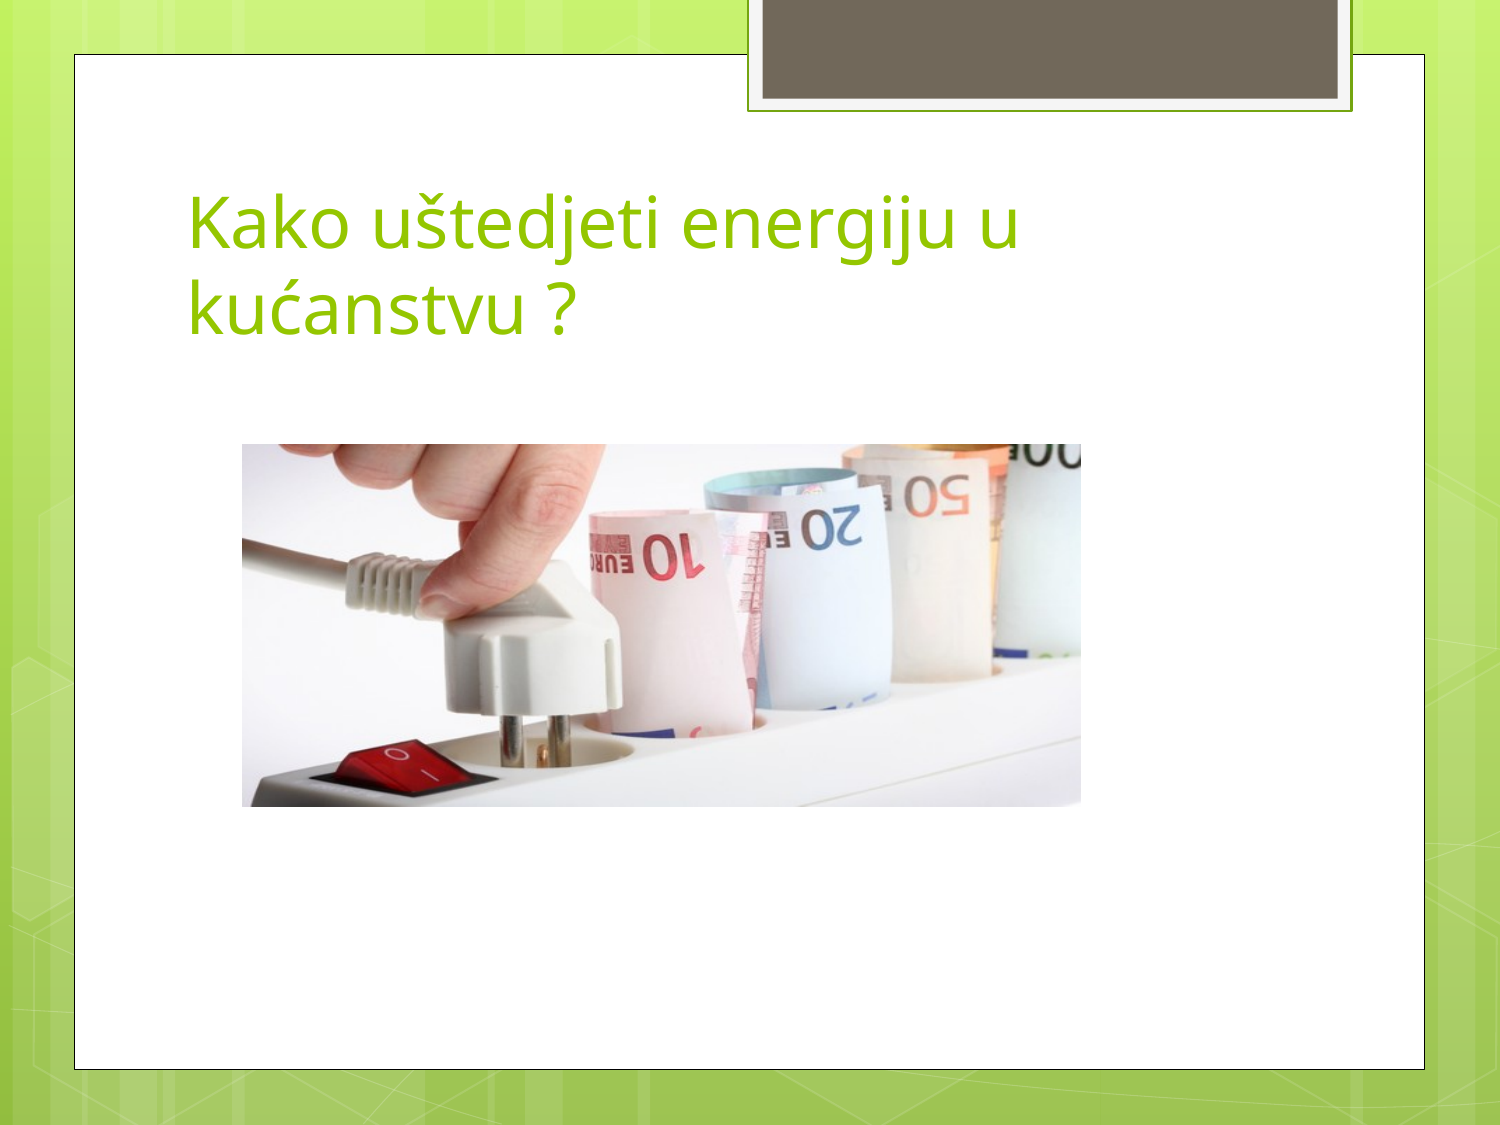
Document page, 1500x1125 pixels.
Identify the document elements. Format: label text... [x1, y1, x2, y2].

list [241, 444, 1081, 807]
title Kako uštedjeti energiju u kućanstvu ? [171, 168, 1324, 357]
